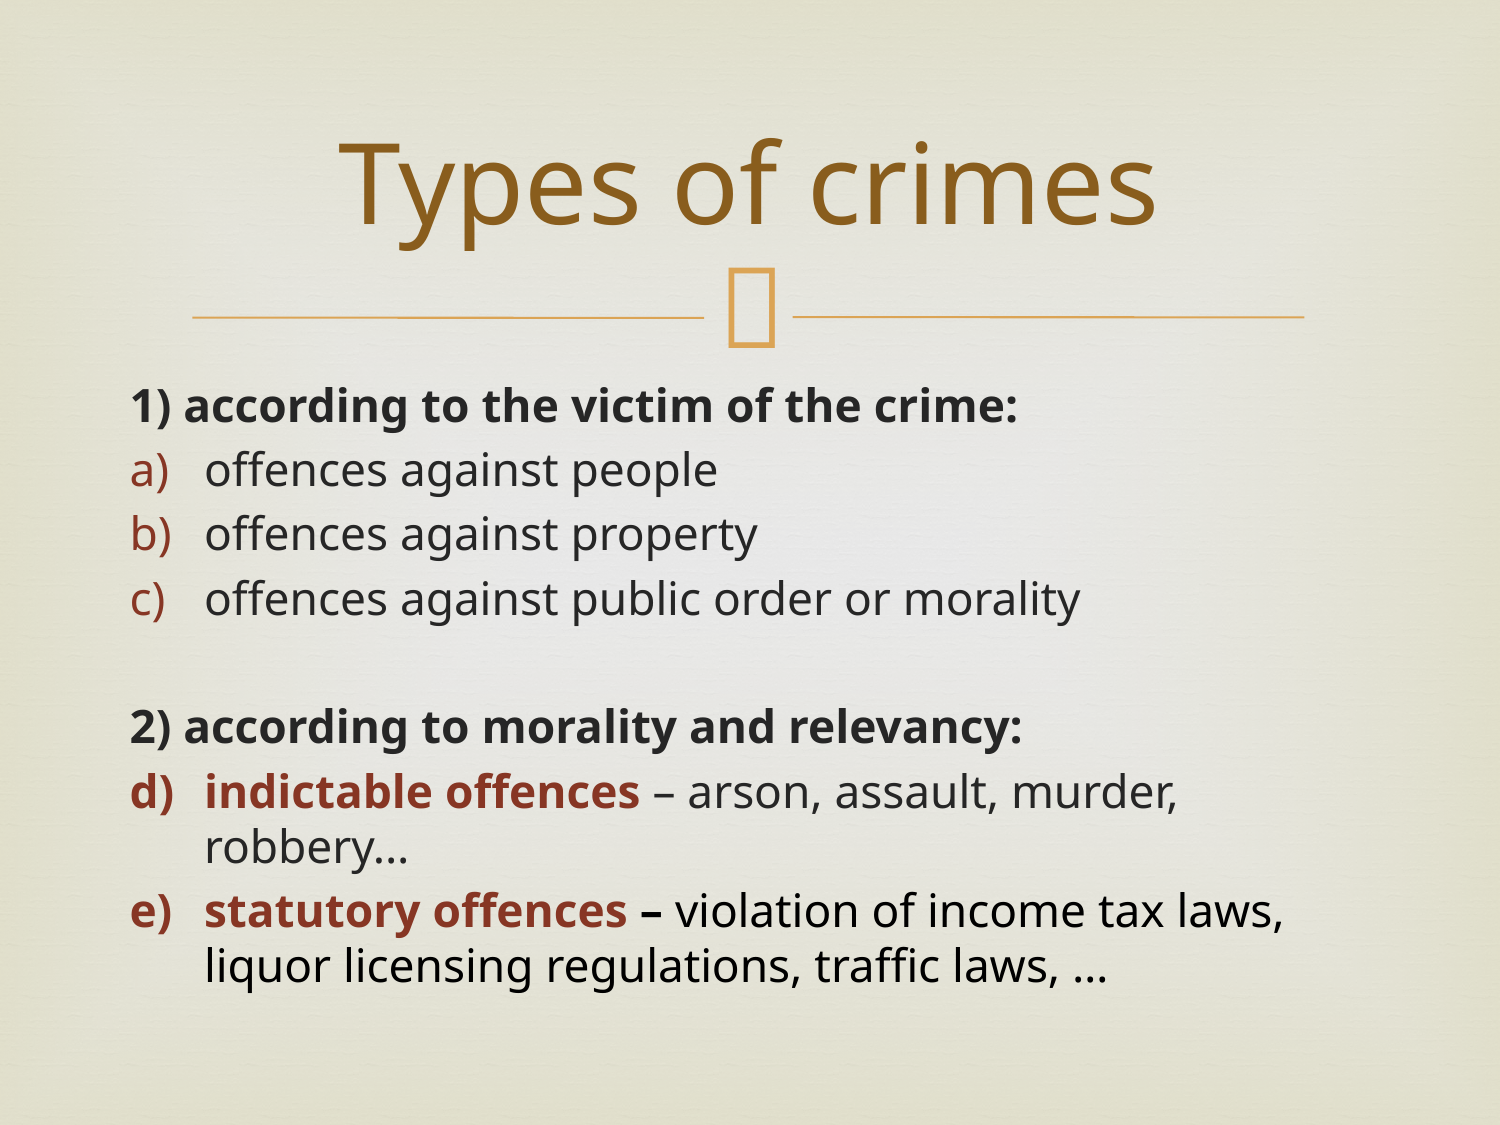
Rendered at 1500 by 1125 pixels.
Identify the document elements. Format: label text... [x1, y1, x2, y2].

list 1) according to the victim of the crime: offences against people offences against property offences against public order or morality 2) according to morality and relevancy: indictable offences – arson, assault, murder, robbery... statutory offences – violation of income tax laws, liquor licensing regulations, traffic laws, … [114, 368, 1386, 1005]
title Types of crimes [112, 93, 1386, 267]
